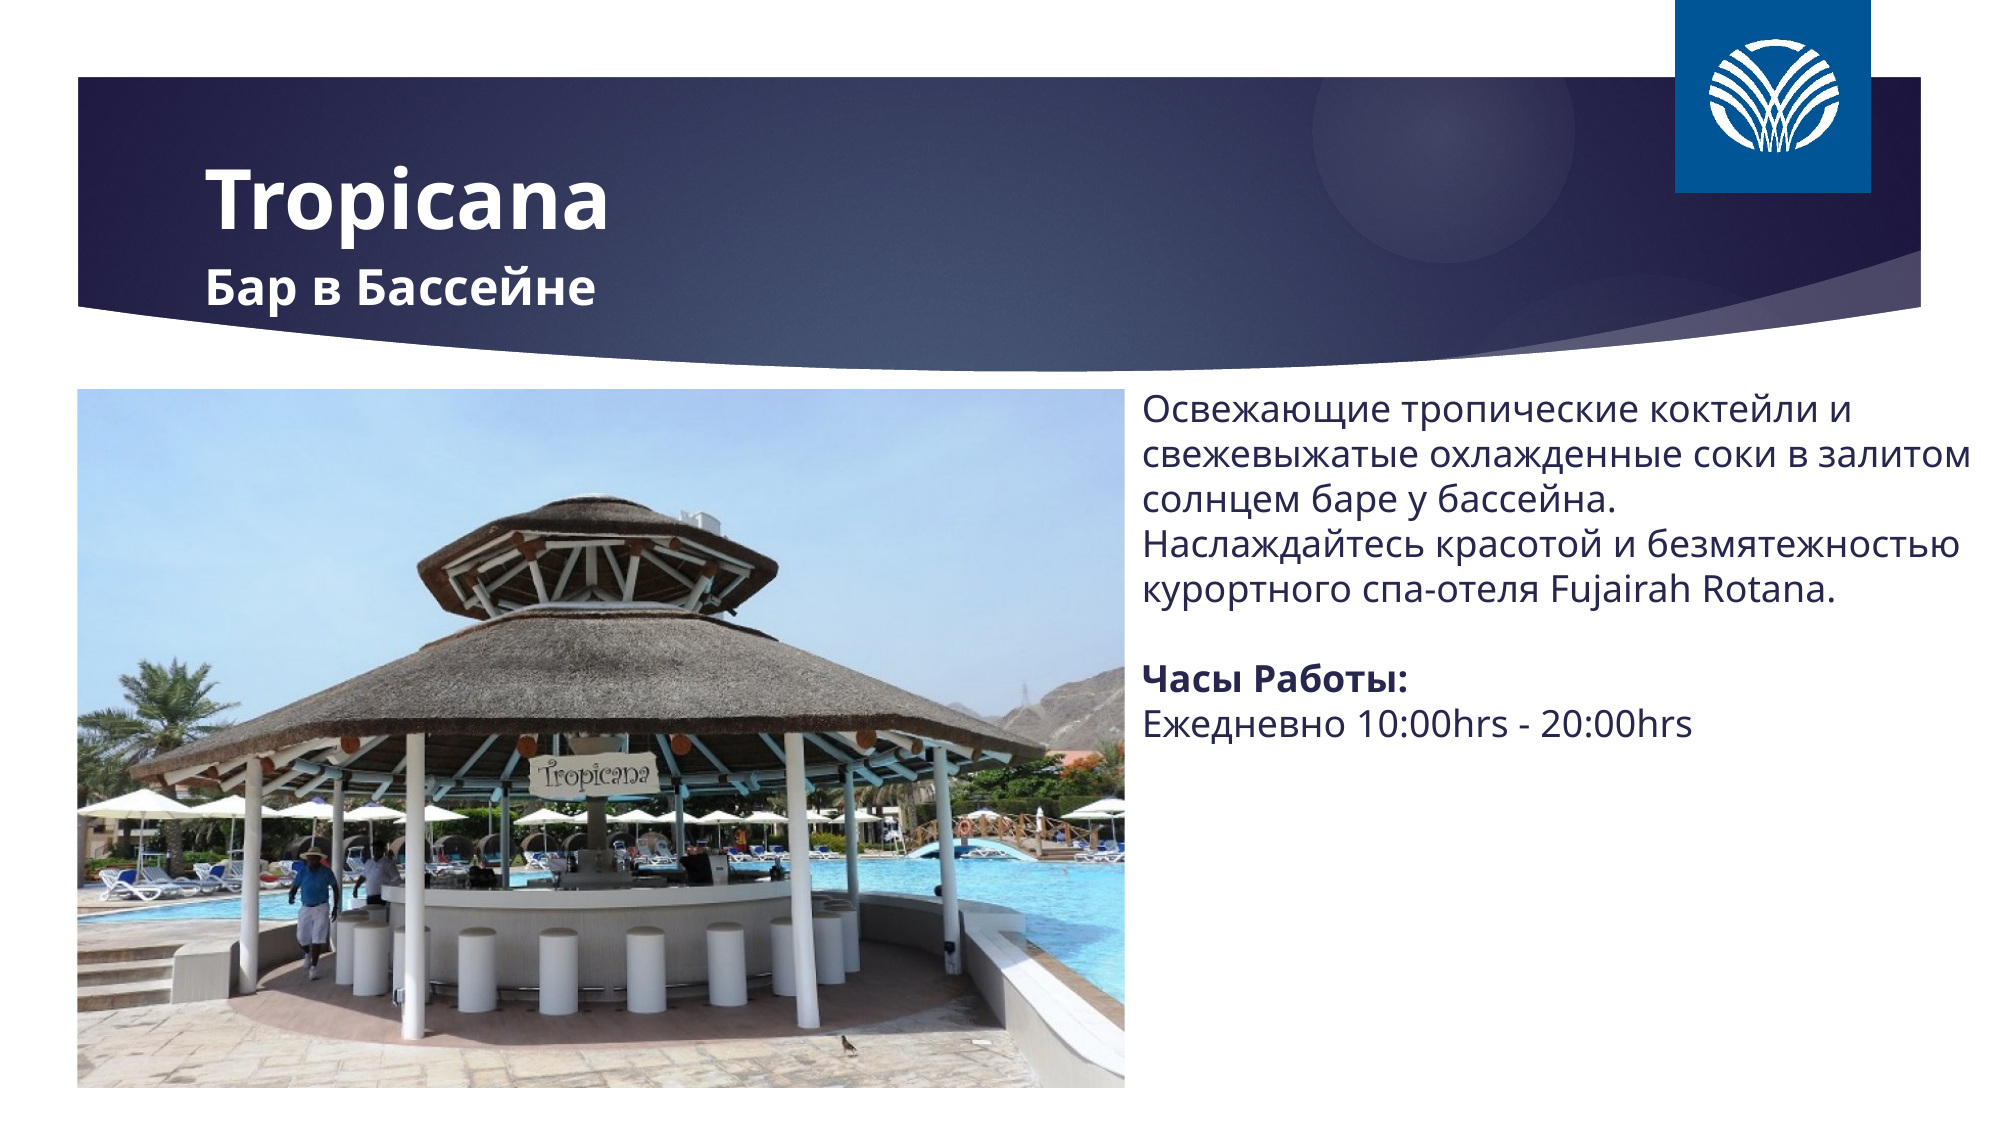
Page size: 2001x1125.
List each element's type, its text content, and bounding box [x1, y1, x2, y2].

picture [1675, 0, 1871, 193]
text_box Освежающие тропические коктейли и свежевыжатые охлажденные соки в залитом солнцем баре у бассейна. Наслаждайтесь красотой и безмятежностью курортного спа-отеля Fujairah Rotana. Часы Работы: Ежедневно 10:00hrs - 20:00hrs [1127, 377, 2000, 752]
title Tropicana [189, 137, 1627, 227]
text_box Бар в Бассейне [189, 227, 1627, 344]
picture [77, 389, 1125, 1088]
